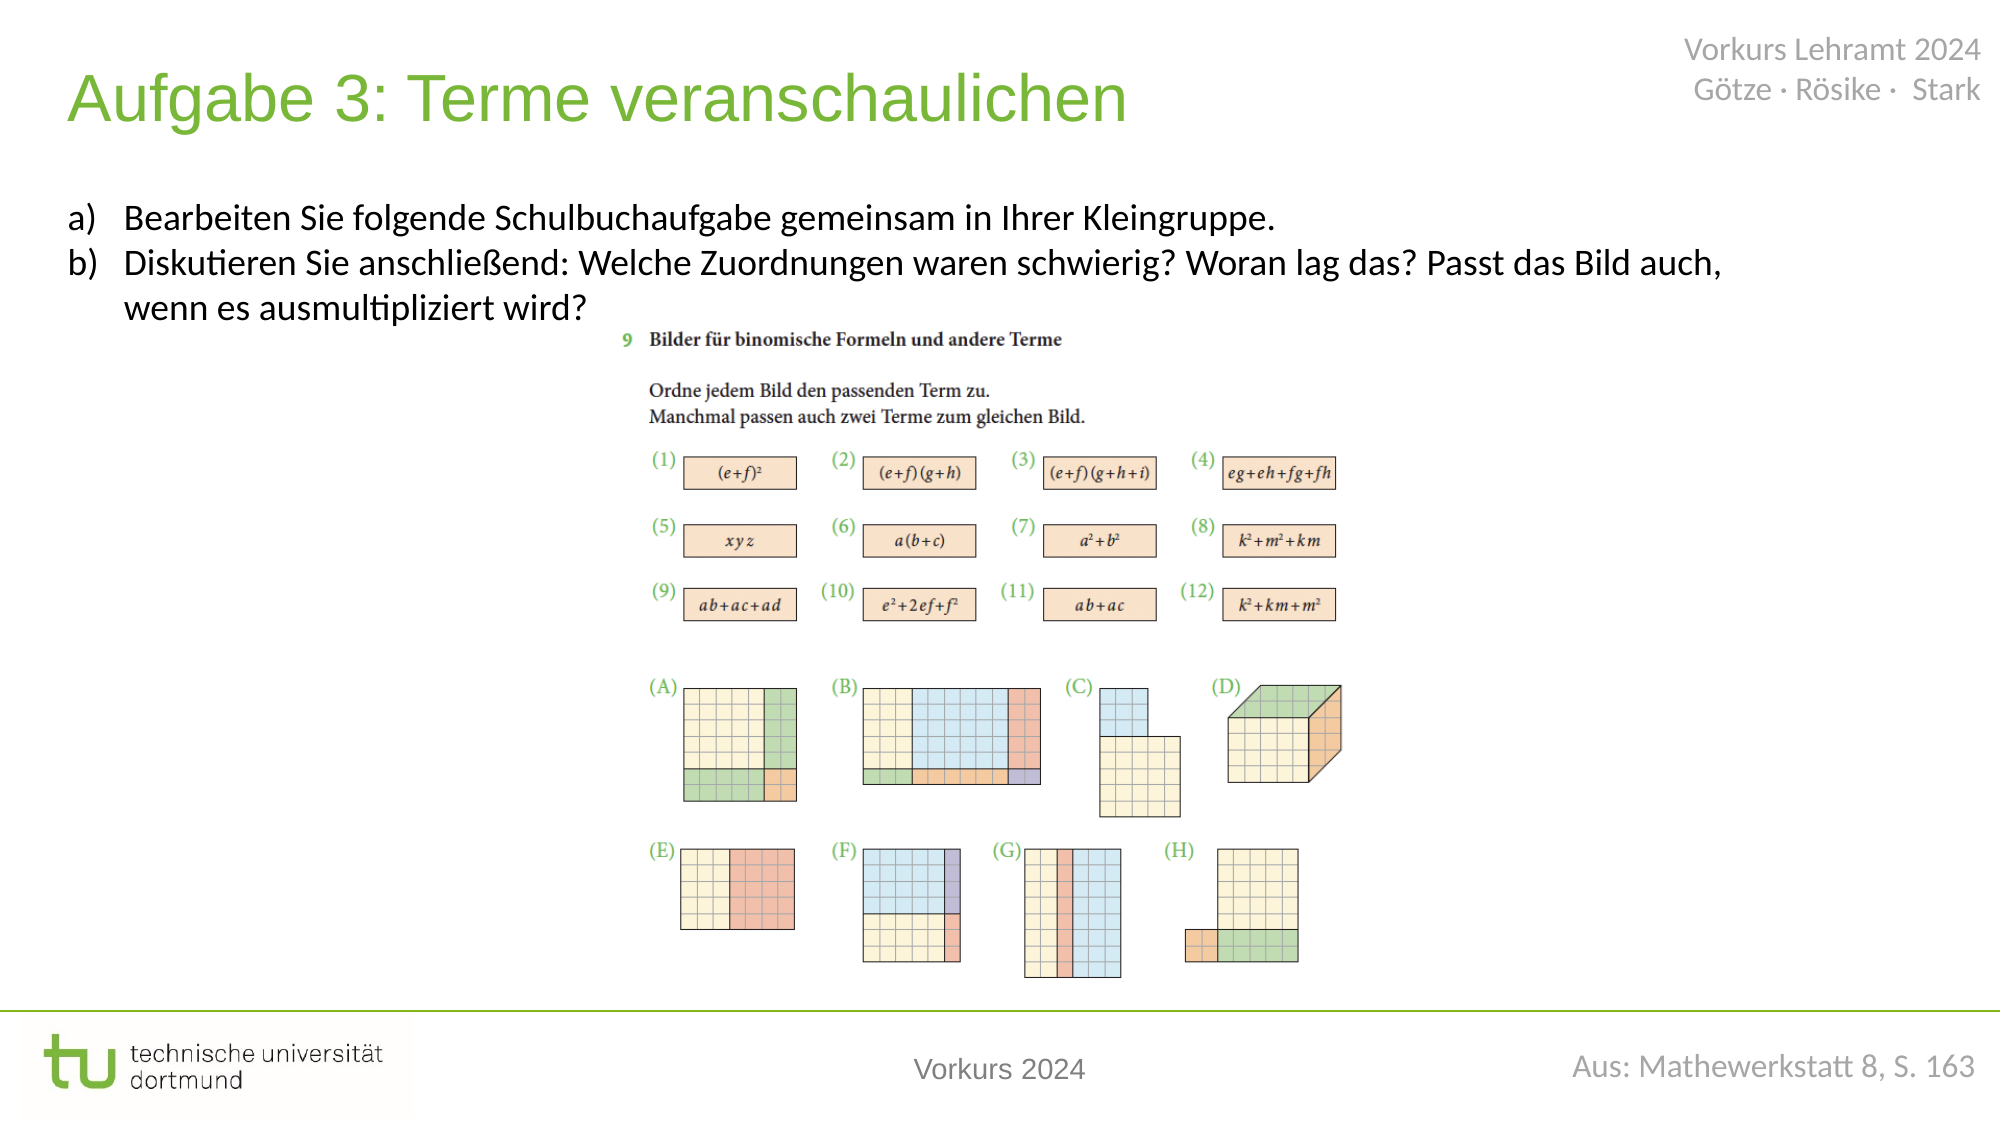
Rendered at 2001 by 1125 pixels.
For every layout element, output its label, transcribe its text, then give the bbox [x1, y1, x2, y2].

footer Vorkurs 2024 [662, 1042, 1338, 1103]
title Aufgabe 3: Terme veranschaulichen [52, 32, 1938, 169]
picture [20, 1012, 414, 1119]
text_box Aus: Mathewerkstatt 8, S. 163 [1557, 1037, 2000, 1092]
text_box Vorkurs Lehramt 2024 Götze · Rösike · Stark [1557, 19, 1996, 155]
text_box Bearbeiten Sie folgende Schulbuchaufgabe gemeinsam in Ihrer Kleingruppe. Diskutieren Sie anschließend: Welche Zuordnungen waren schwierig? Woran lag das? Passt das Bild auch, wenn es ausmultipliziert wird? [52, 185, 1809, 336]
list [615, 301, 1375, 1001]
